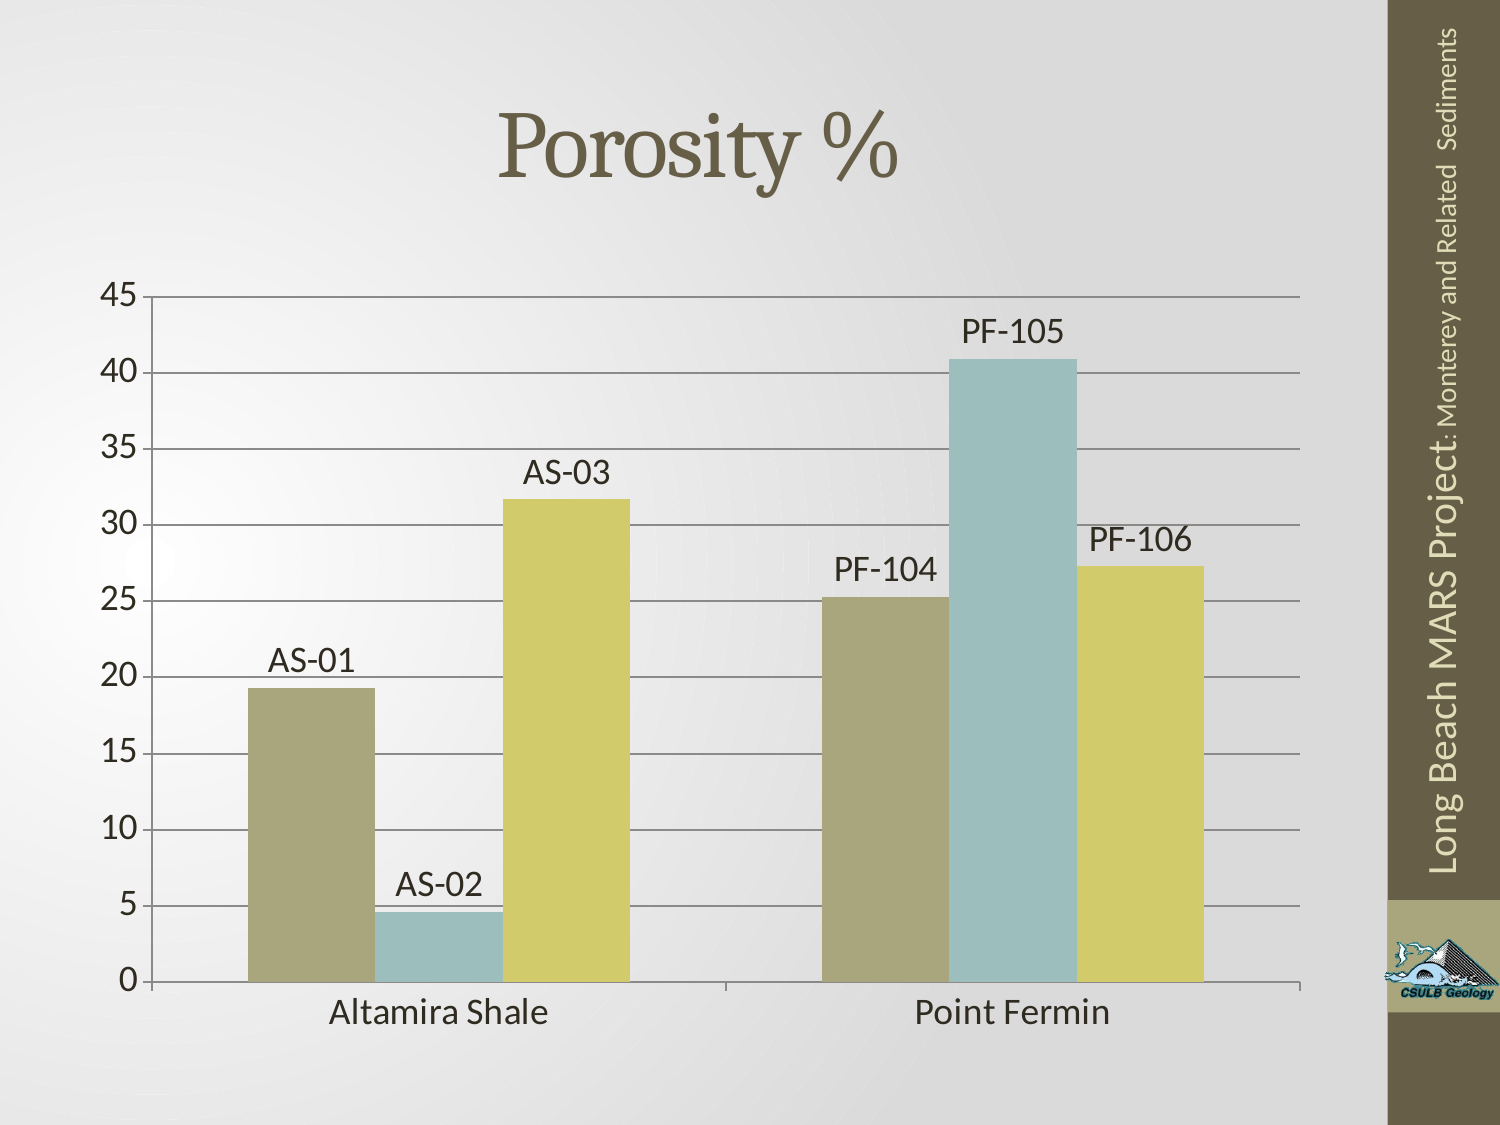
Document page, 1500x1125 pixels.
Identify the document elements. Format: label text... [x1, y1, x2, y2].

chart [74, 261, 1326, 1051]
footer Long Beach MARS Project: Monterey and Related Sediments [1400, 12, 1479, 901]
title Porosity % [75, 45, 1325, 233]
picture [1383, 936, 1500, 1001]
